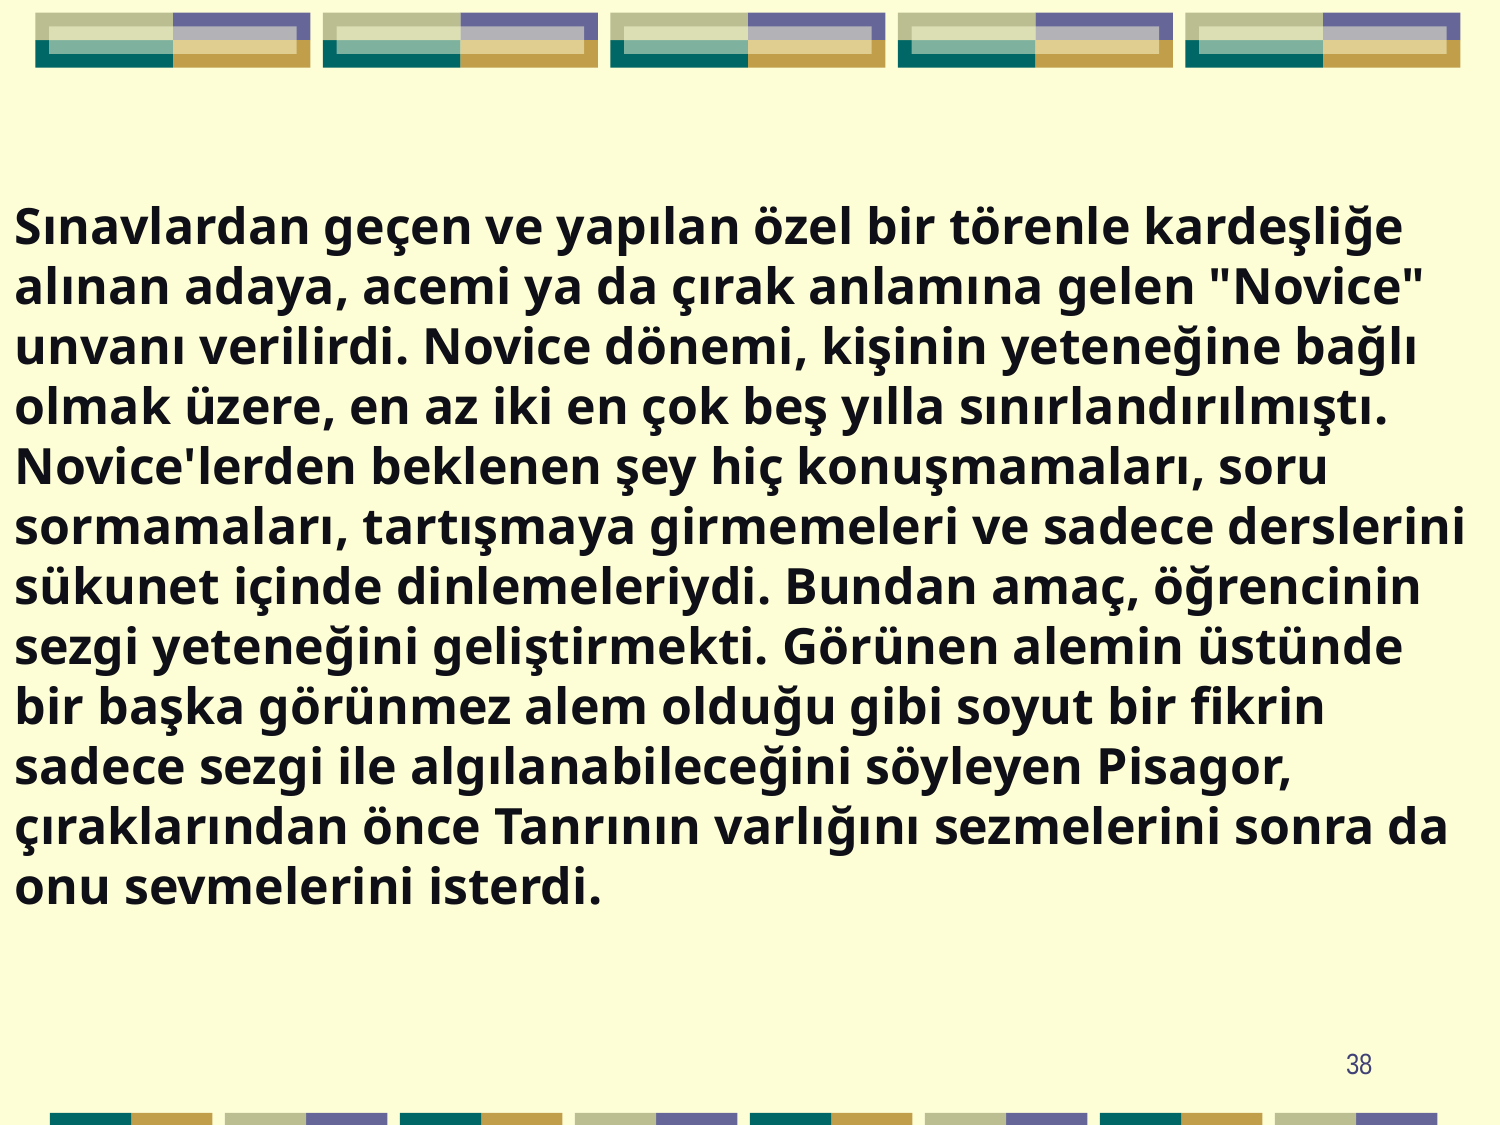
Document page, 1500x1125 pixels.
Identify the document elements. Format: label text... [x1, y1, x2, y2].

slide_number 38 [1074, 1012, 1388, 1088]
text_box Sınavlardan geçen ve yapılan özel bir törenle kardeşliğe alınan adaya, acemi ya da çırak anlamına gelen "Novice" unvanı verilirdi. Novice dönemi, kişinin yeteneğine bağlı olmak üzere, en az iki en çok beş yılla sınırlandırılmıştı. Novice'lerden beklenen şey hiç konuşmamaları, soru sormamaları, tartışmaya girmemeleri ve sadece derslerini sükunet içinde dinlemeleriydi. Bundan amaç, öğrencinin sezgi yeteneğini geliştirmekti. Görünen alemin üstünde bir başka görünmez alem olduğu gibi soyut bir fikrin sadece sezgi ile algılanabileceğini söyleyen Pisagor, çıraklarından önce Tanrının varlığını sezmelerini sonra da onu sevmelerini isterdi. [0, 187, 1500, 923]
